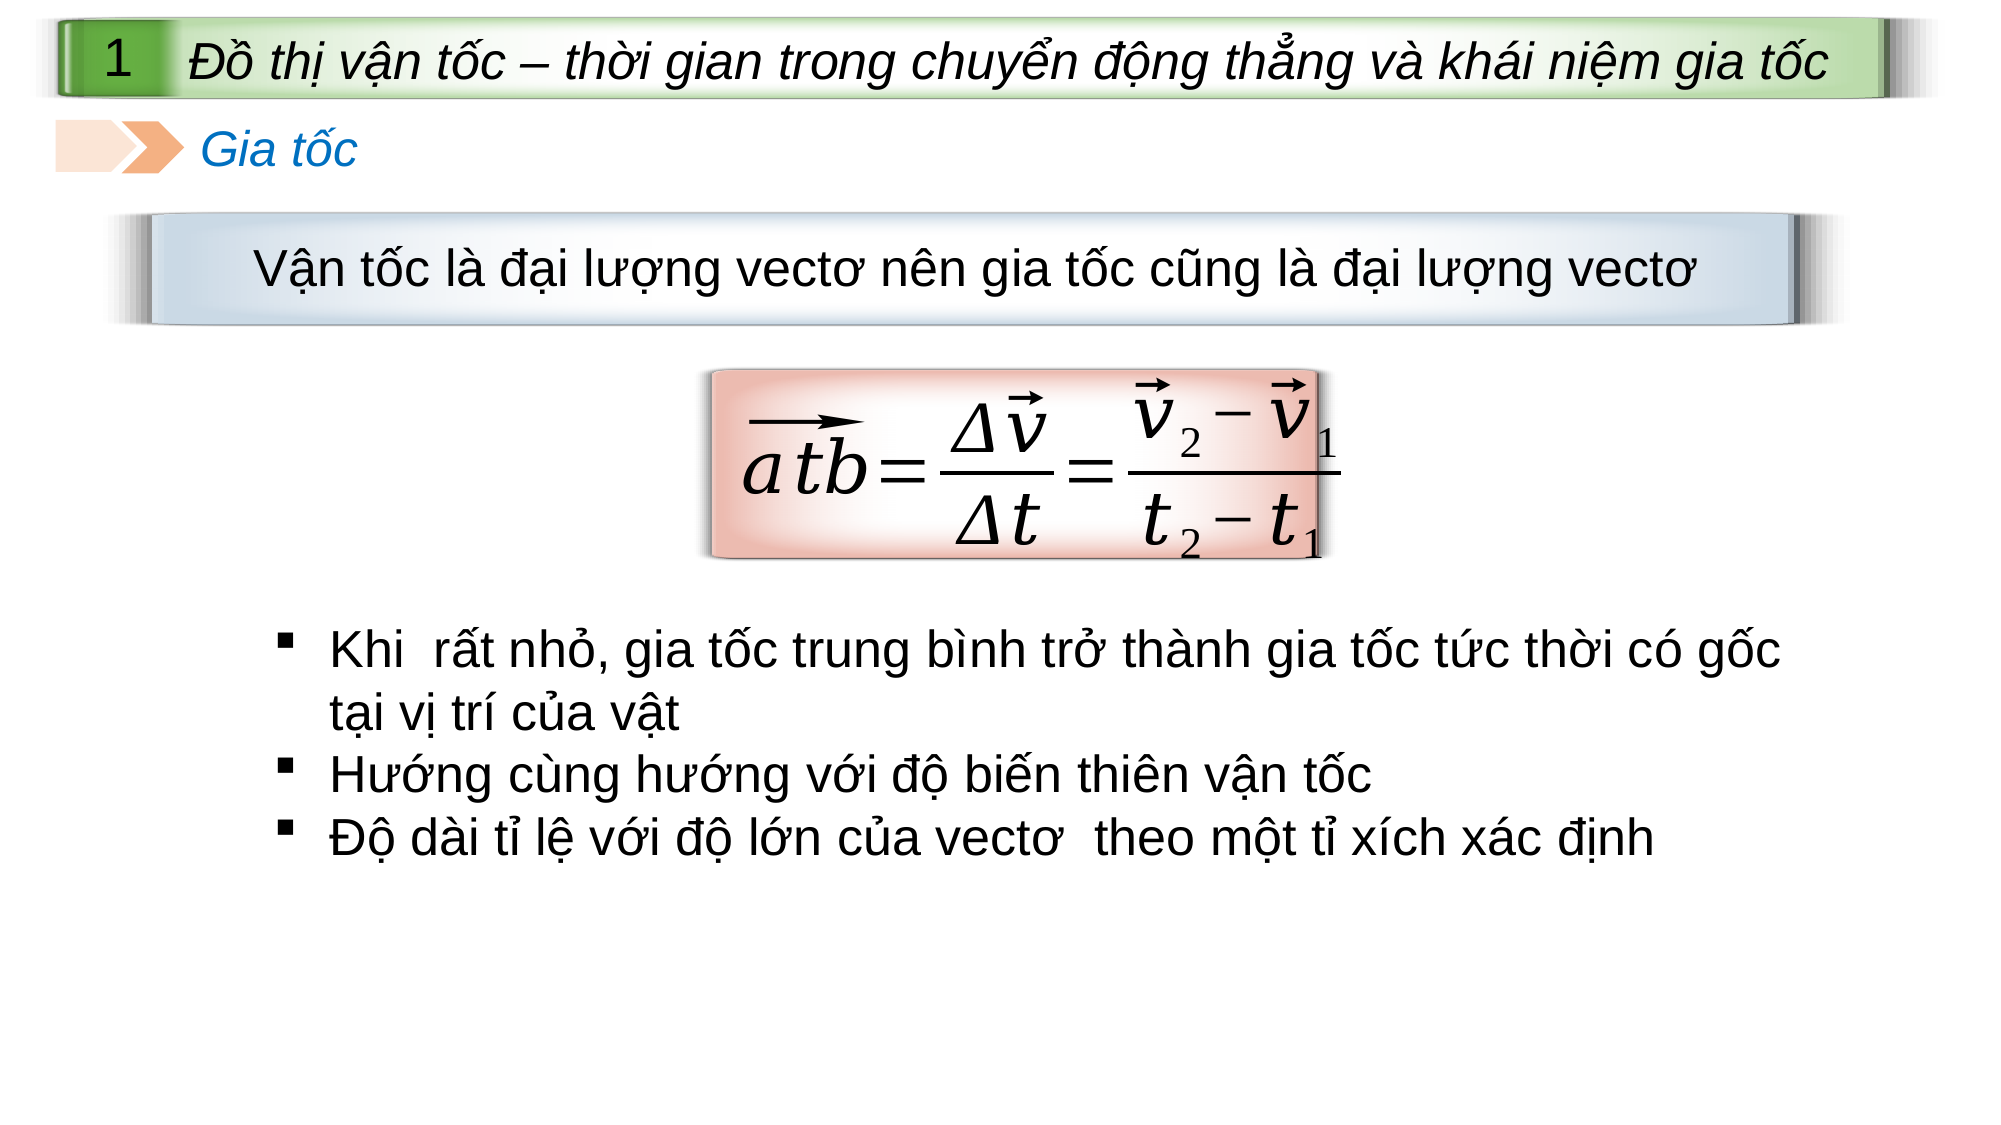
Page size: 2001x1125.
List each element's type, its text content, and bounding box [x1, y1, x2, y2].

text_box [55, 119, 185, 174]
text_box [694, 366, 1345, 570]
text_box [0, 14, 1945, 100]
picture [103, 211, 1850, 327]
text_box Gia tốc [185, 109, 1186, 184]
